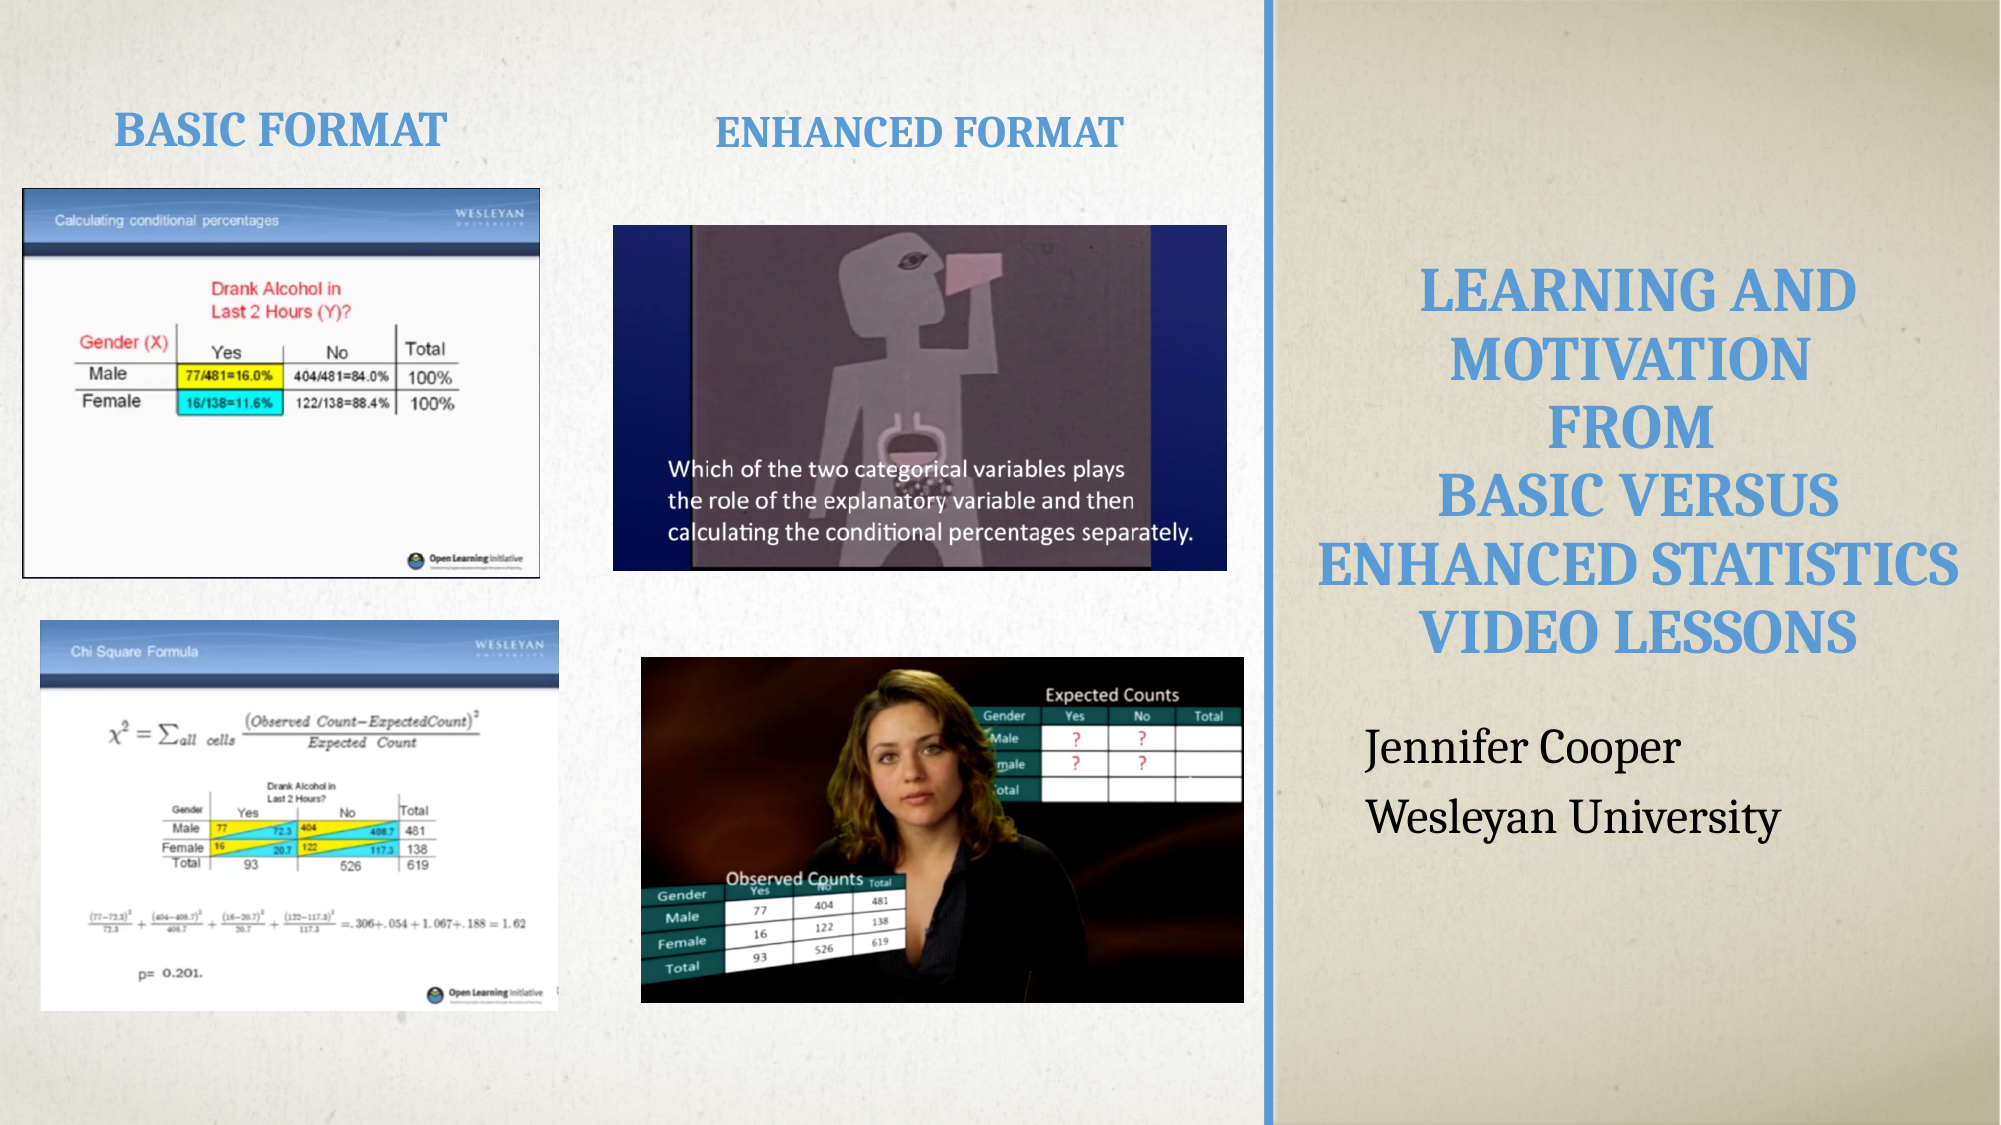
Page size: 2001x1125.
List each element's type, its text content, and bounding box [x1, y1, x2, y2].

picture [0, 0, 1264, 1125]
text_box Enhanced format [673, 101, 1167, 165]
title Learning and Motivation from Basic versus Enhanced Statistics Video Lessons [1277, 249, 2000, 675]
text_box Basic Format [96, 94, 465, 165]
picture [1274, 0, 2001, 1125]
list Jennifer Cooper Wesleyan University [1350, 712, 1920, 908]
